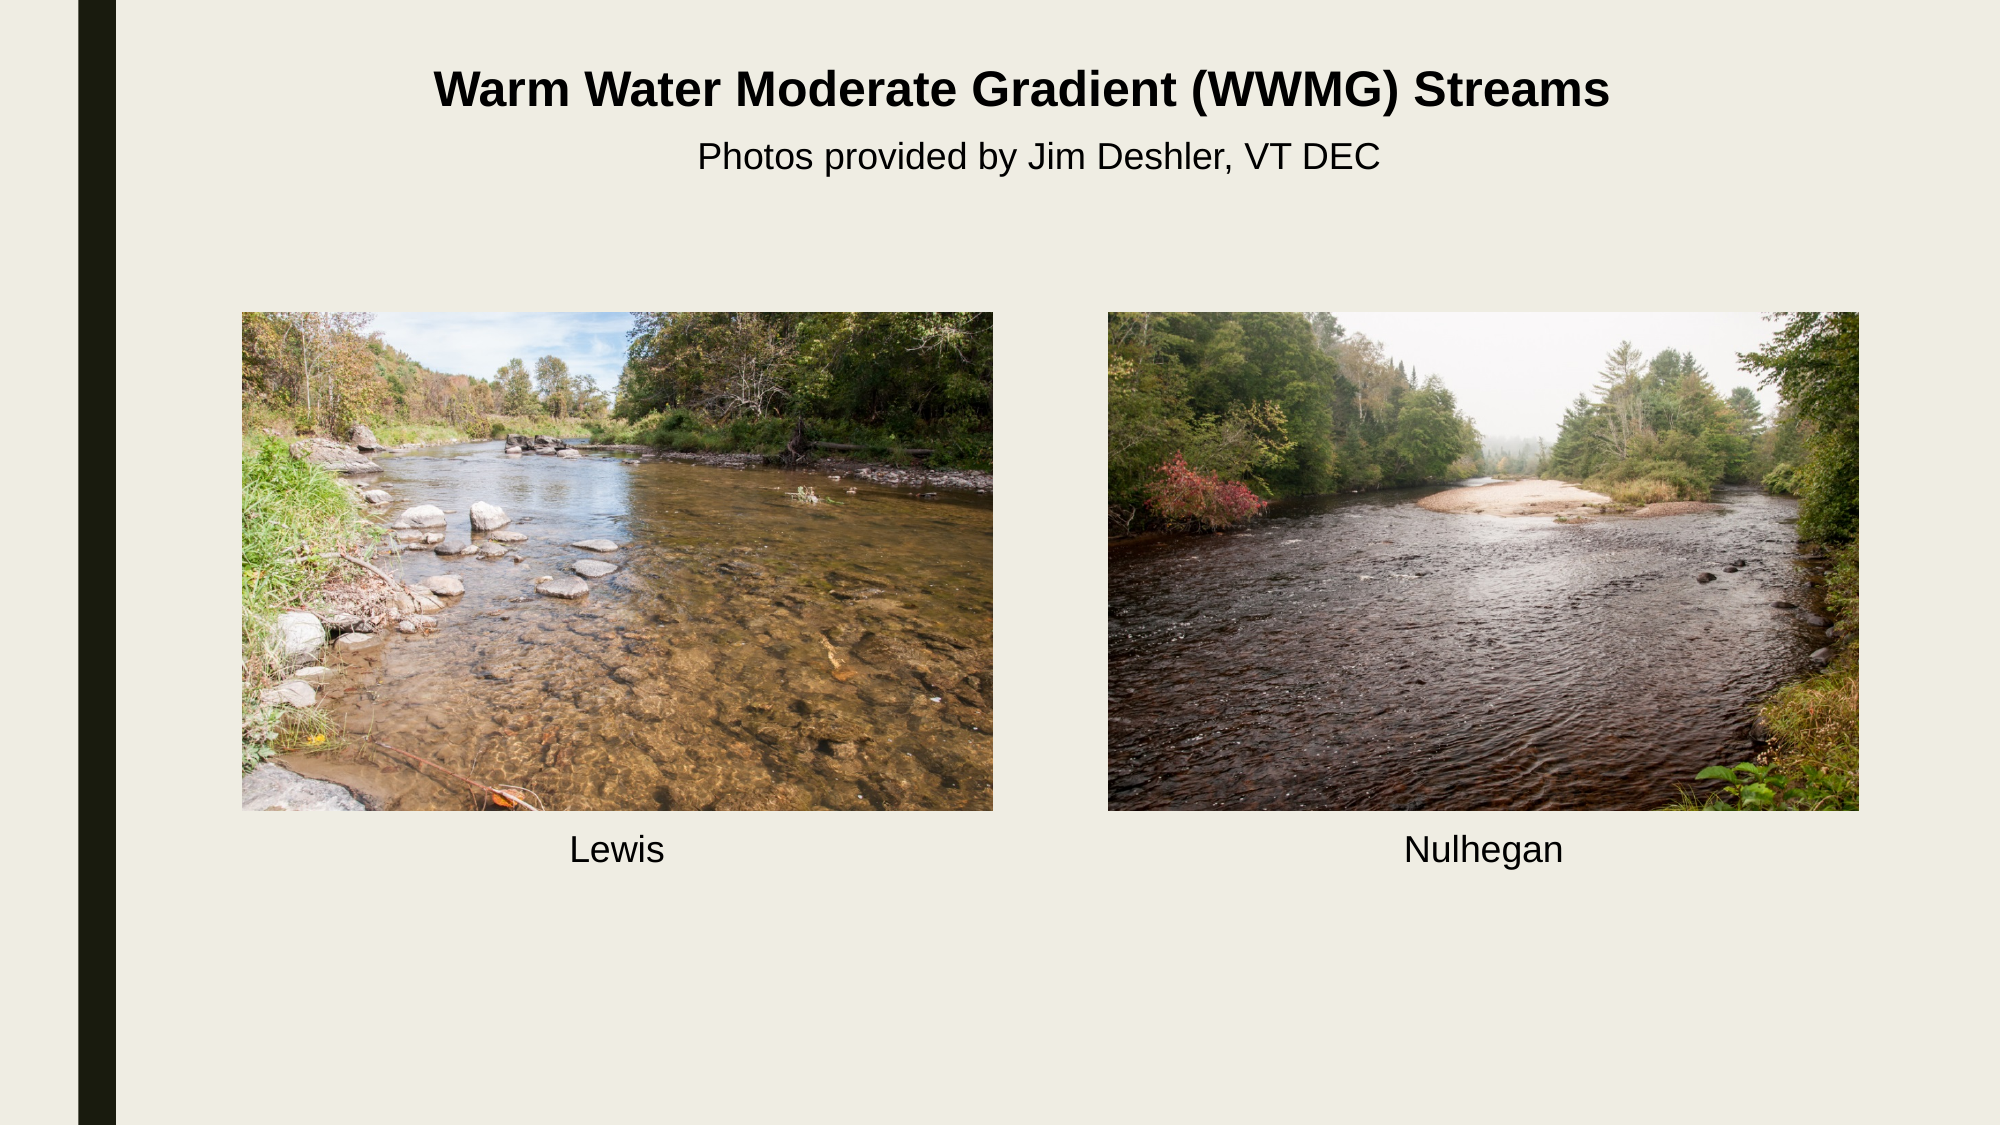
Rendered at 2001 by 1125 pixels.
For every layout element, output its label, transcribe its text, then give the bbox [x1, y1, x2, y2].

text_box Warm Water Moderate Gradient (WWMG) Streams [395, 48, 1650, 124]
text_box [242, 312, 993, 879]
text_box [1108, 312, 1859, 879]
text_box Photos provided by Jim Deshler, VT DEC [461, 124, 1618, 185]
